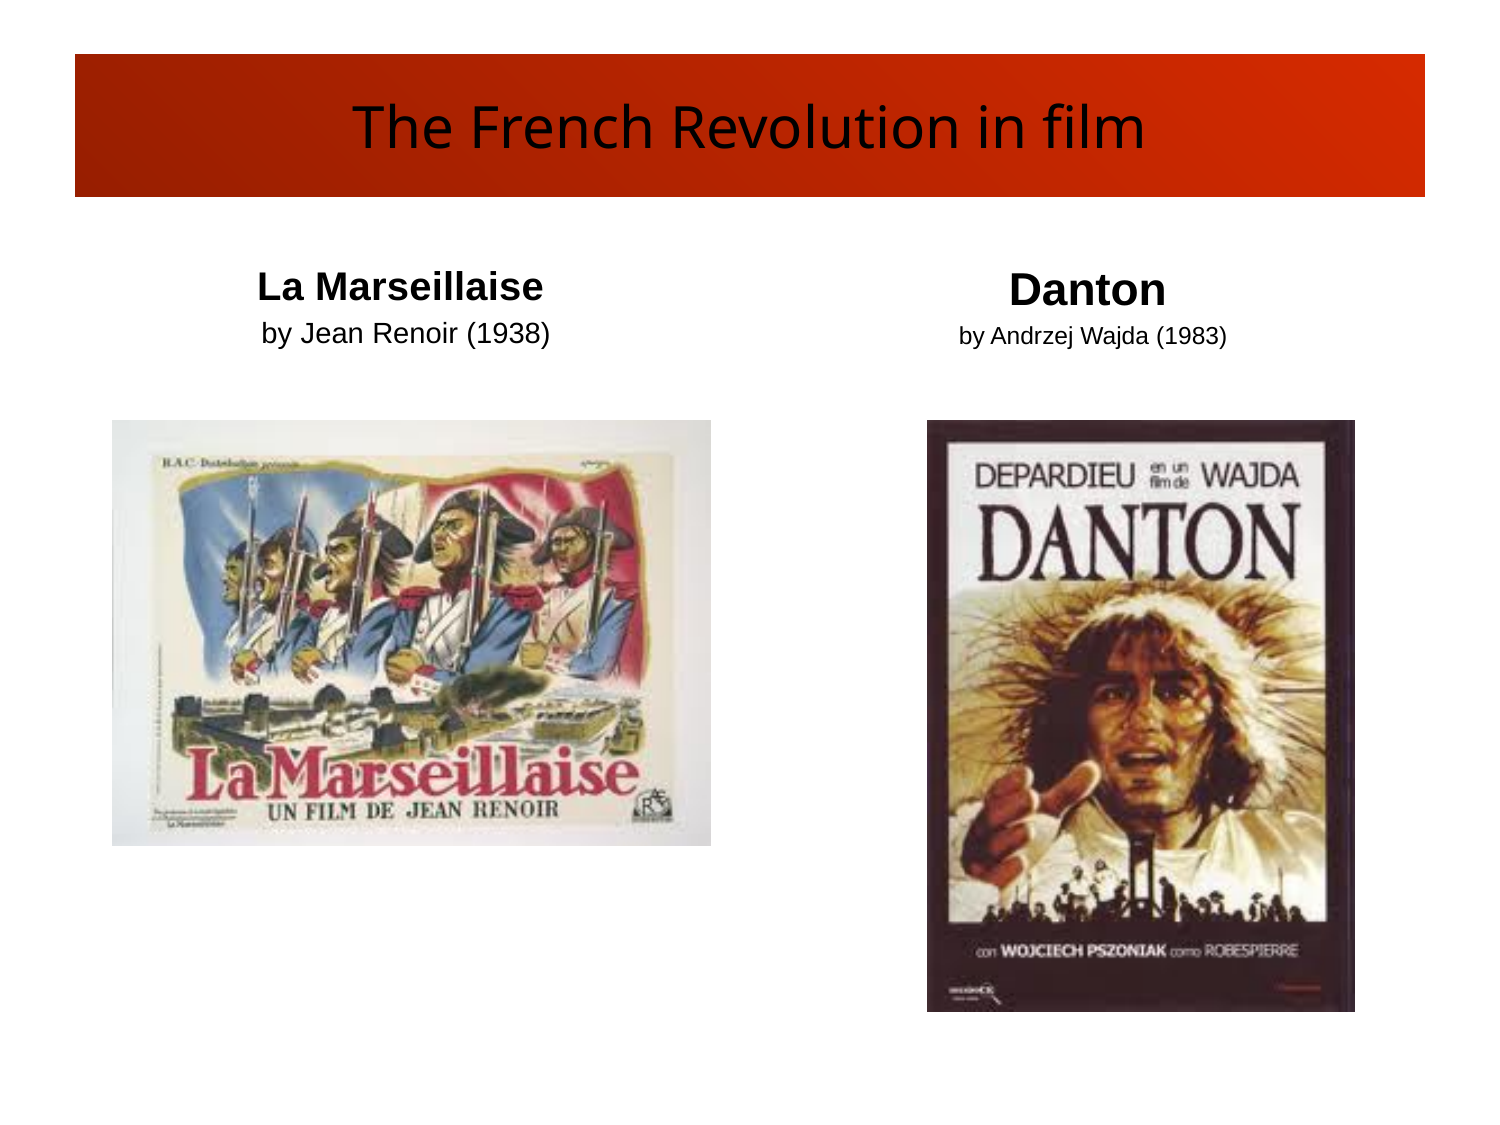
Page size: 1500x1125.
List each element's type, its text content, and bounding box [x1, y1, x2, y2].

list Danton by Andrzej Wajda (1983) [761, 251, 1425, 357]
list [926, 420, 1355, 1012]
title The French Revolution in film [75, 54, 1425, 197]
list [111, 420, 711, 847]
list La Marseillaise by Jean Renoir (1938) [75, 251, 738, 357]
